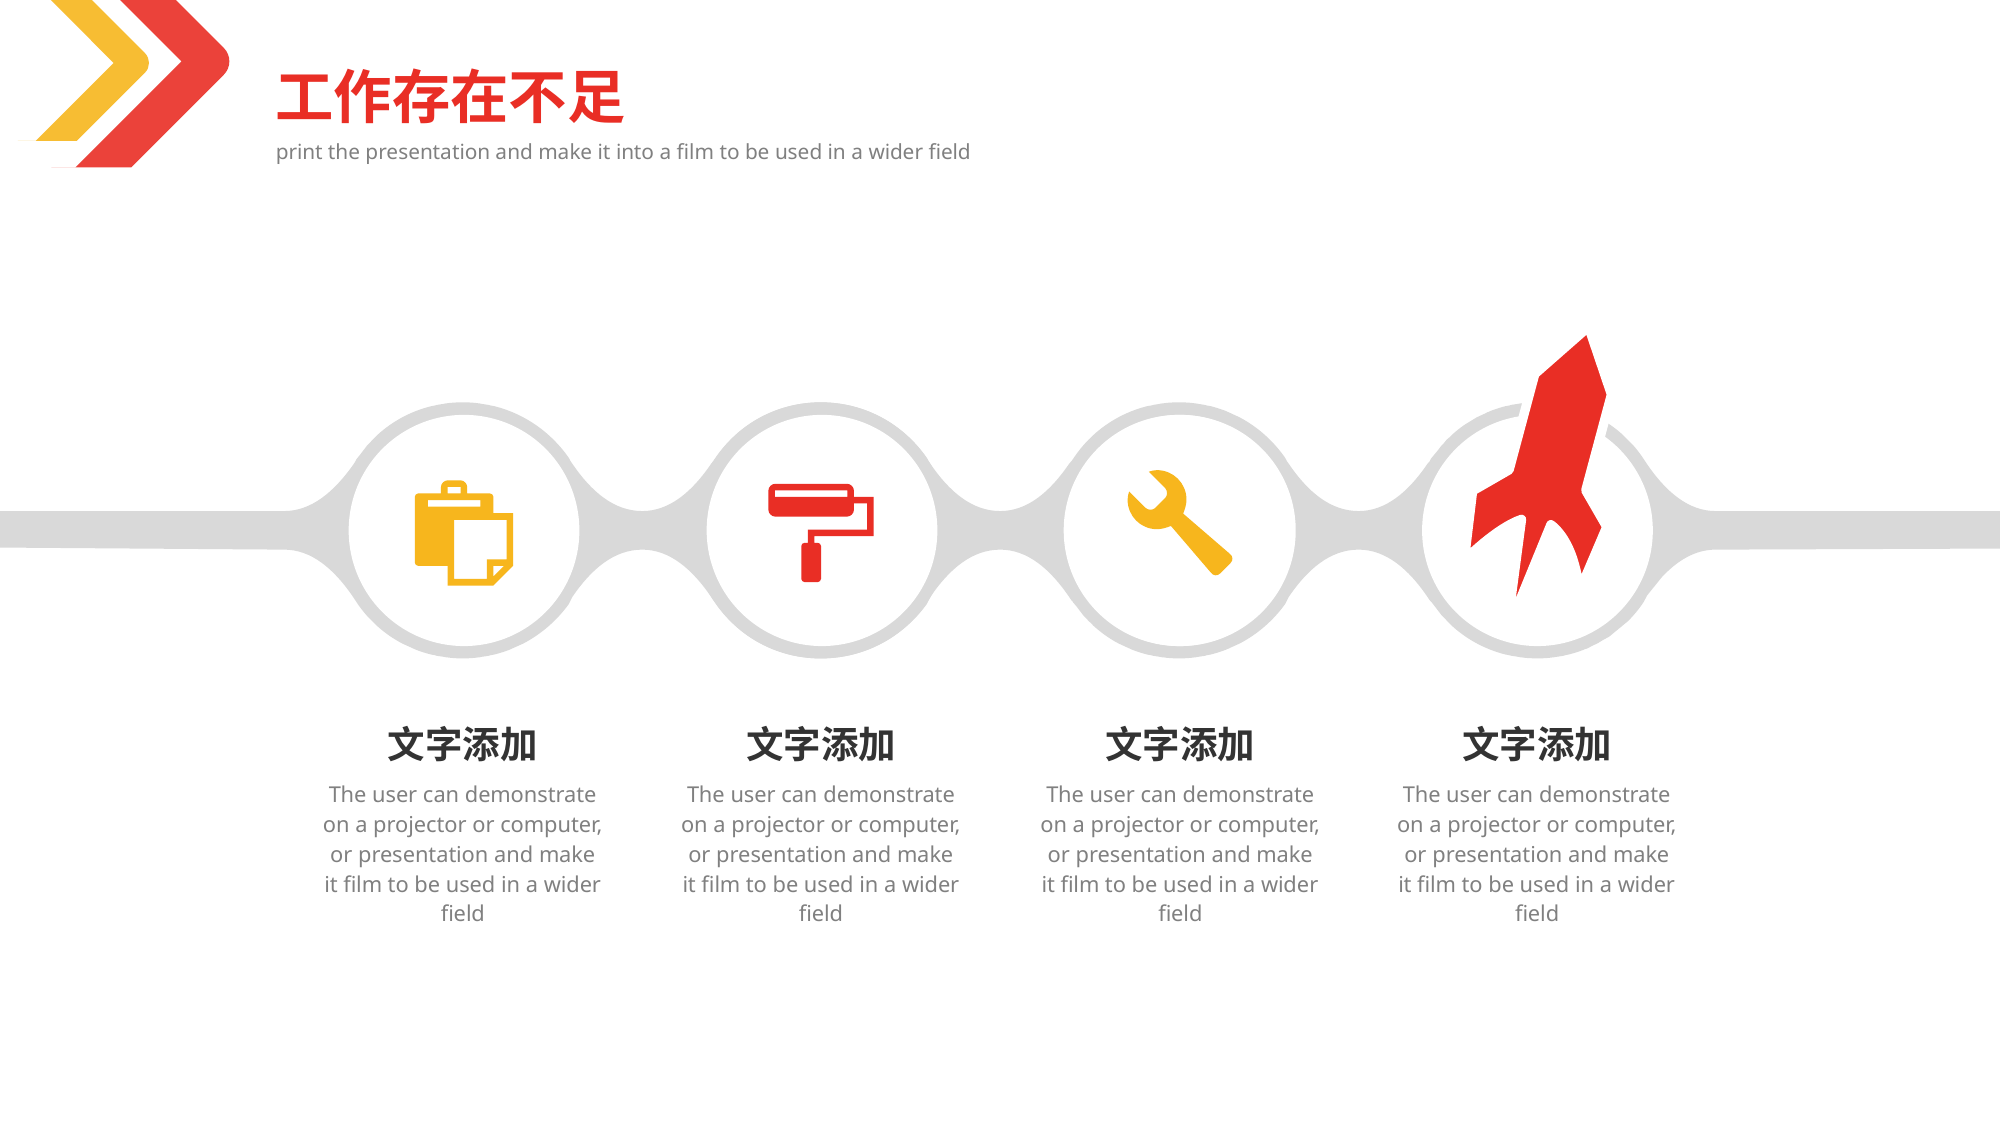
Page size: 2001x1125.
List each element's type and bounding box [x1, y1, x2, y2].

text_box [0, 0, 1169, 193]
text_box [287, 713, 638, 934]
text_box [1005, 713, 1356, 934]
text_box [1362, 713, 1713, 934]
text_box [646, 713, 997, 934]
text_box [0, 367, 2000, 659]
